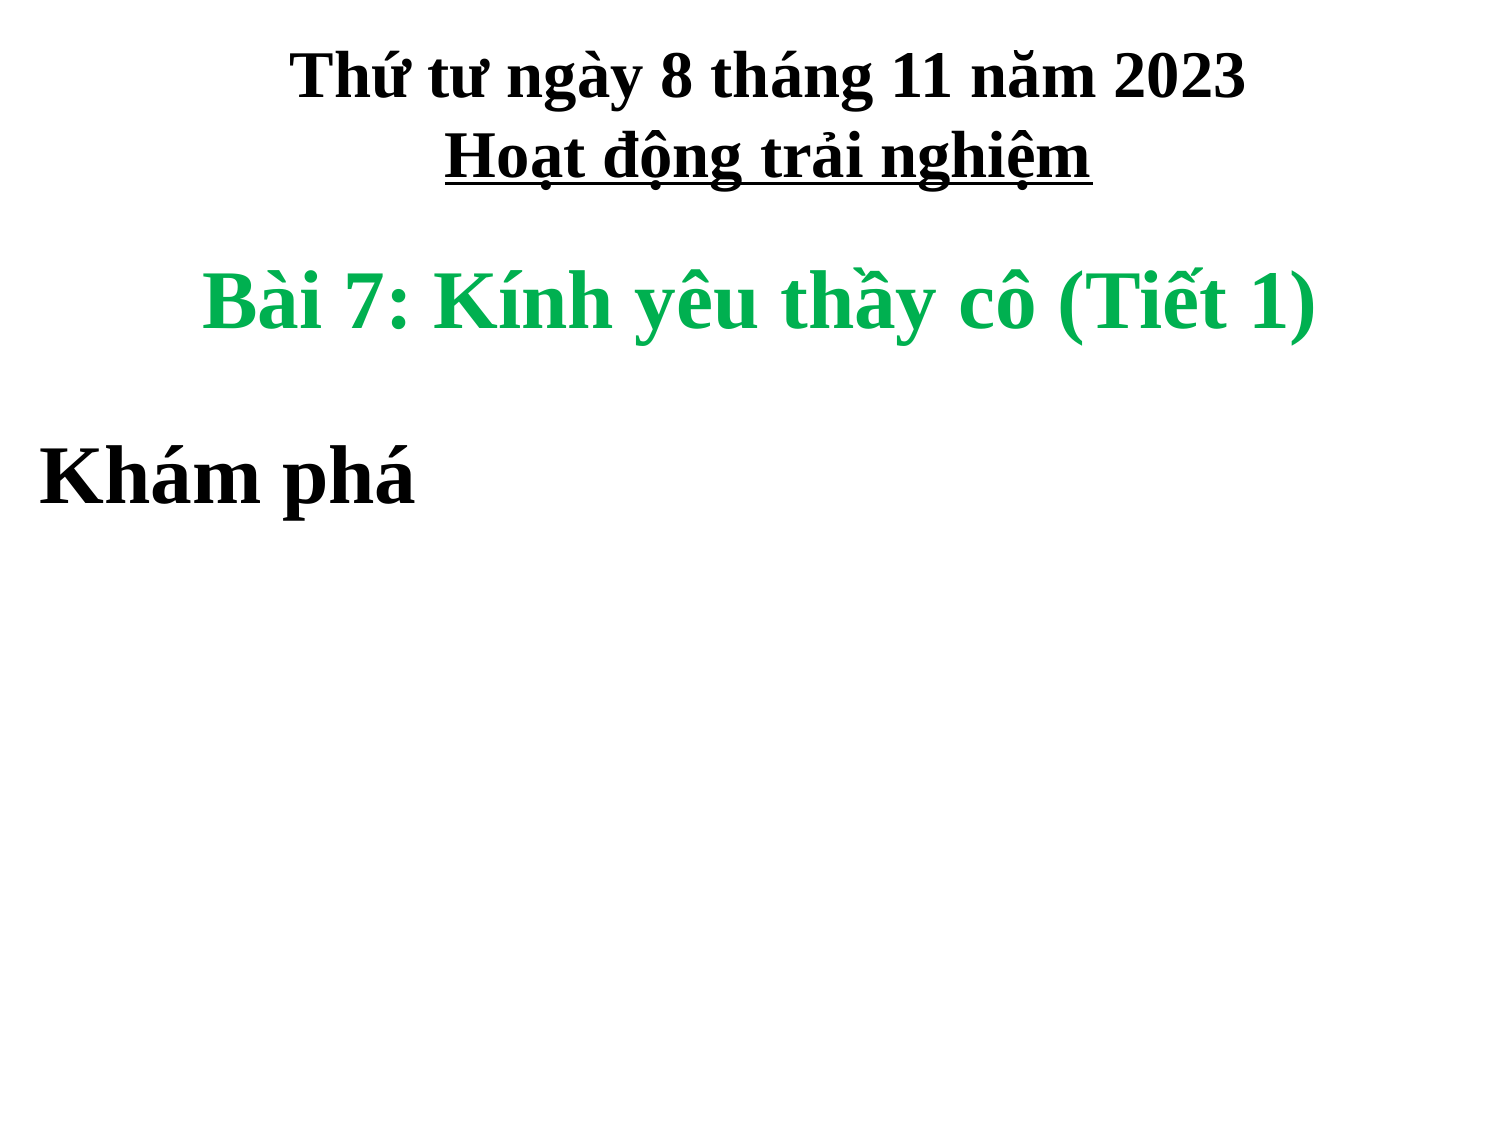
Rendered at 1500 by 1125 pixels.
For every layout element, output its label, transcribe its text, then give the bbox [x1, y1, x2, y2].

text_box Thứ tư ngày 8 tháng 11 năm 2023 Hoạt động trải nghiệm [150, 23, 1388, 199]
text_box Bài 7: Kính yêu thầy cô (Tiết 1) [187, 237, 1350, 353]
text_box Khám phá [24, 412, 488, 528]
